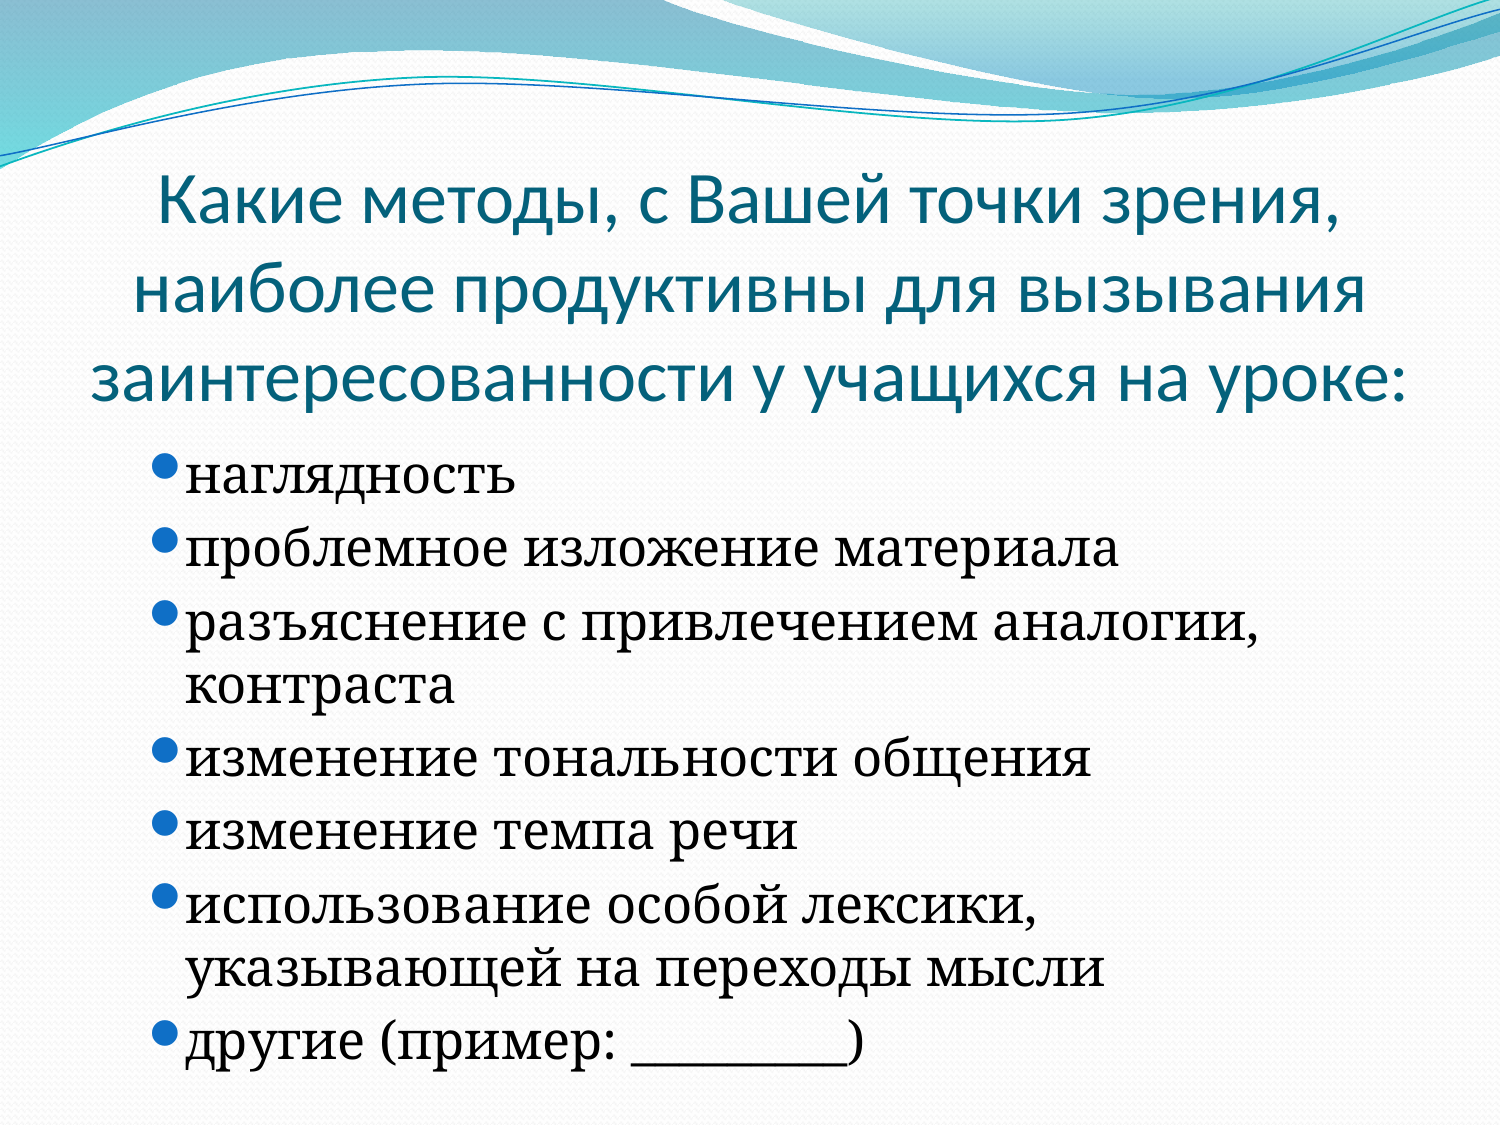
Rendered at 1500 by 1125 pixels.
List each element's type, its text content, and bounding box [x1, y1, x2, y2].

title Какие методы, с Вашей точки зрения, наиболее продуктивны для вызывания заинтересованности у учащихся на уроке: [75, 82, 1425, 433]
list наглядность проблемное изложение материала разъяснение с привлечением аналогии, контраста изменение тональности общения изменение темпа речи использование особой лексики, указывающей на переходы мысли другие (пример: _________) [75, 433, 1425, 1079]
